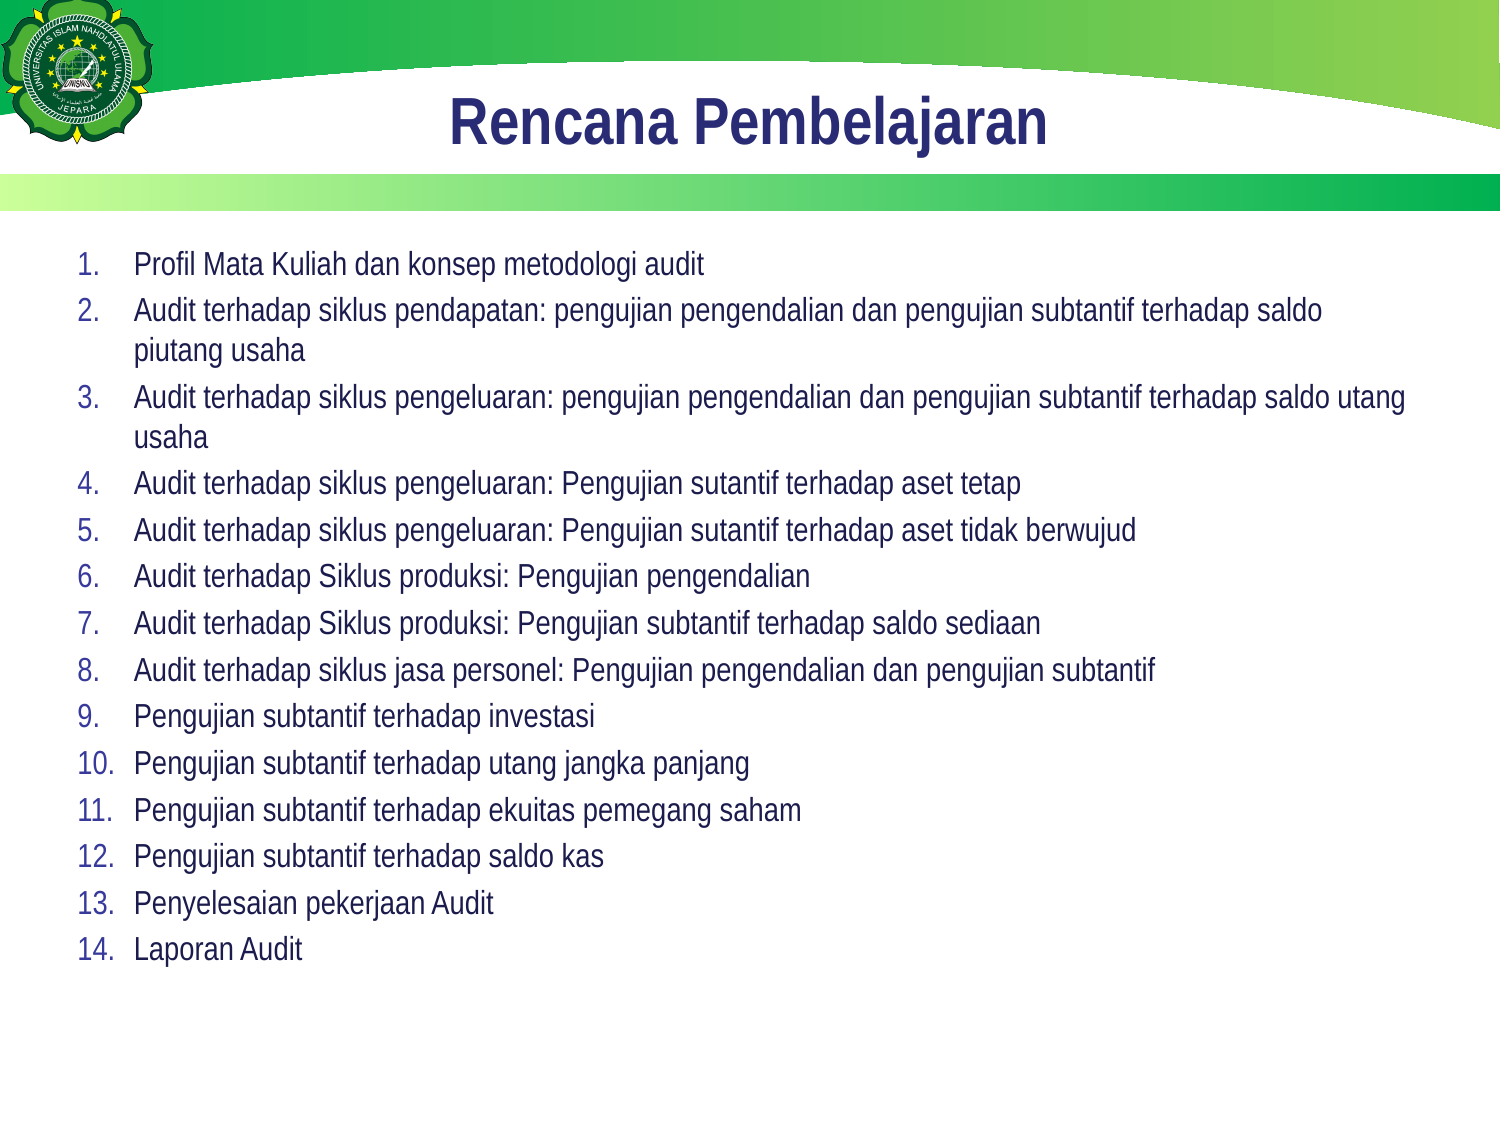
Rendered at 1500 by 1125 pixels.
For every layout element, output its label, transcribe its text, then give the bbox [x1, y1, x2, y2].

title Rencana Pembelajaran [74, 71, 1426, 165]
list Profil Mata Kuliah dan konsep metodologi audit Audit terhadap siklus pendapatan: pengujian pengendalian dan pengujian subtantif terhadap saldo piutang usaha Audit terhadap siklus pengeluaran: pengujian pengendalian dan pengujian subtantif terhadap saldo utang usaha Audit terhadap siklus pengeluaran: Pengujian sutantif terhadap aset tetap Audit terhadap siklus pengeluaran: Pengujian sutantif terhadap aset tidak berwujud Audit terhadap Siklus produksi: Pengujian pengendalian Audit terhadap Siklus produksi: Pengujian subtantif terhadap saldo sediaan Audit terhadap siklus jasa personel: Pengujian pengendalian dan pengujian subtantif Pengujian subtantif terhadap investasi Pengujian subtantif terhadap utang jangka panjang Pengujian subtantif terhadap ekuitas pemegang saham Pengujian subtantif terhadap saldo kas Penyelesaian pekerjaan Audit Laporan Audit [62, 234, 1426, 1026]
picture [0, 0, 154, 145]
